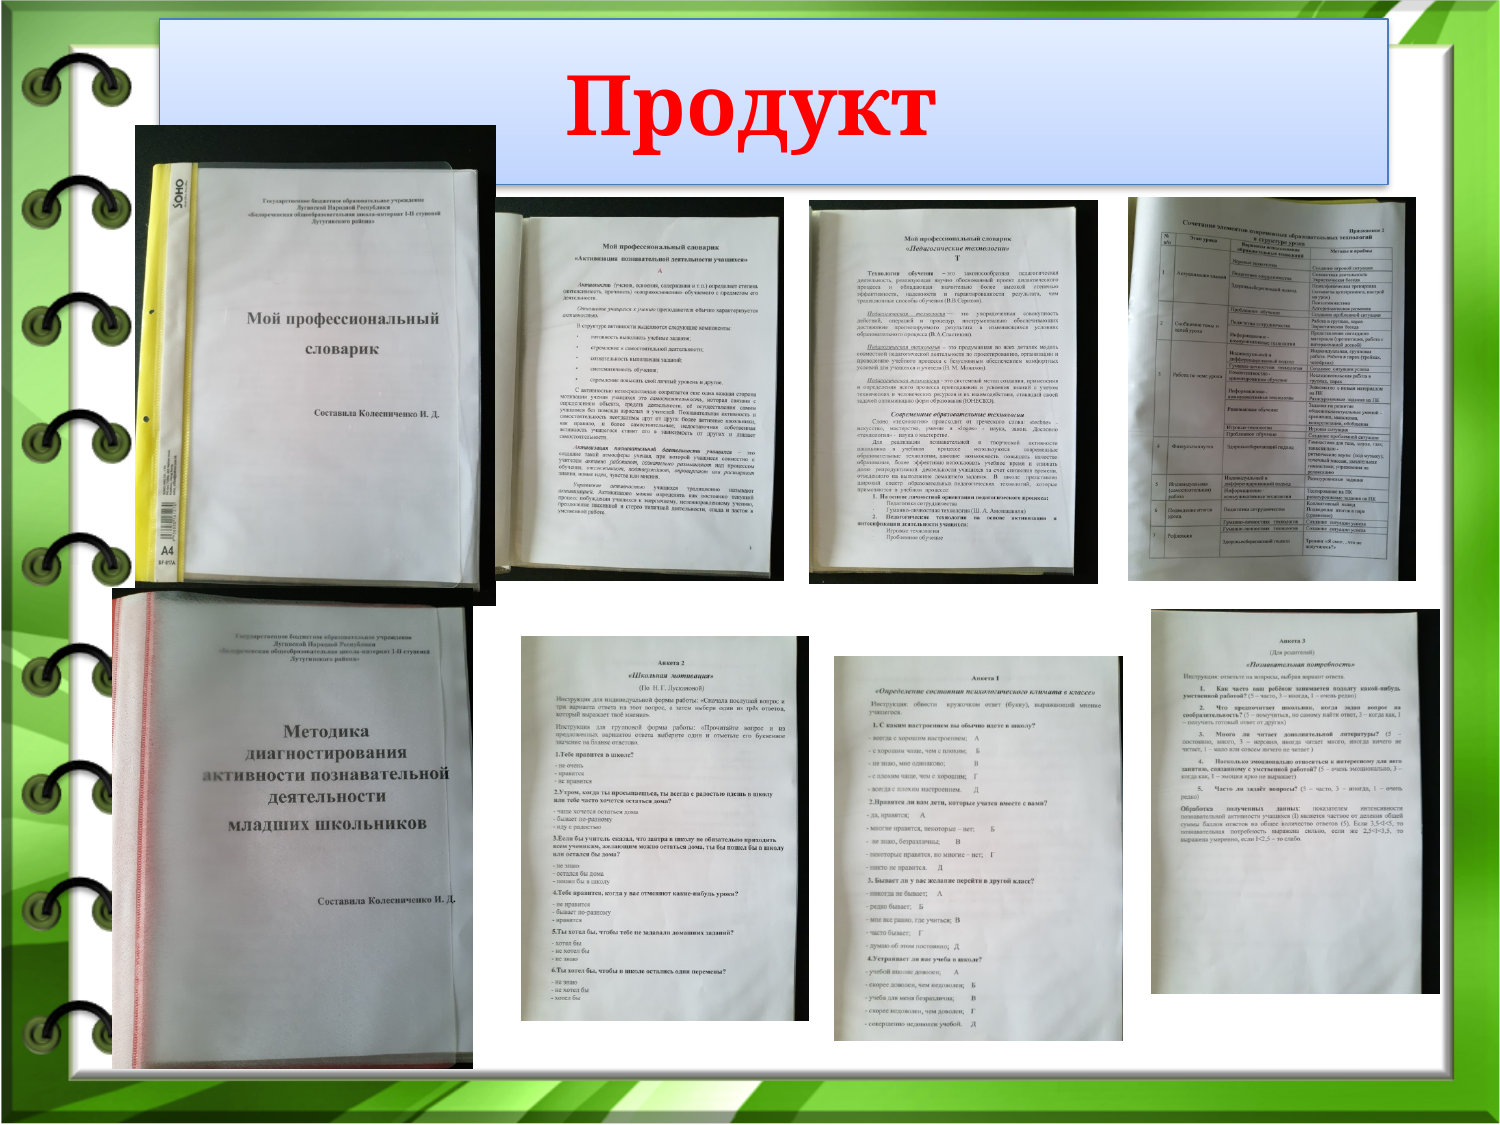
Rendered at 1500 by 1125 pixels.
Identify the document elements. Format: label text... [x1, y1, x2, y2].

title Продукт [159, 18, 1389, 185]
picture [0, 0, 1500, 1125]
